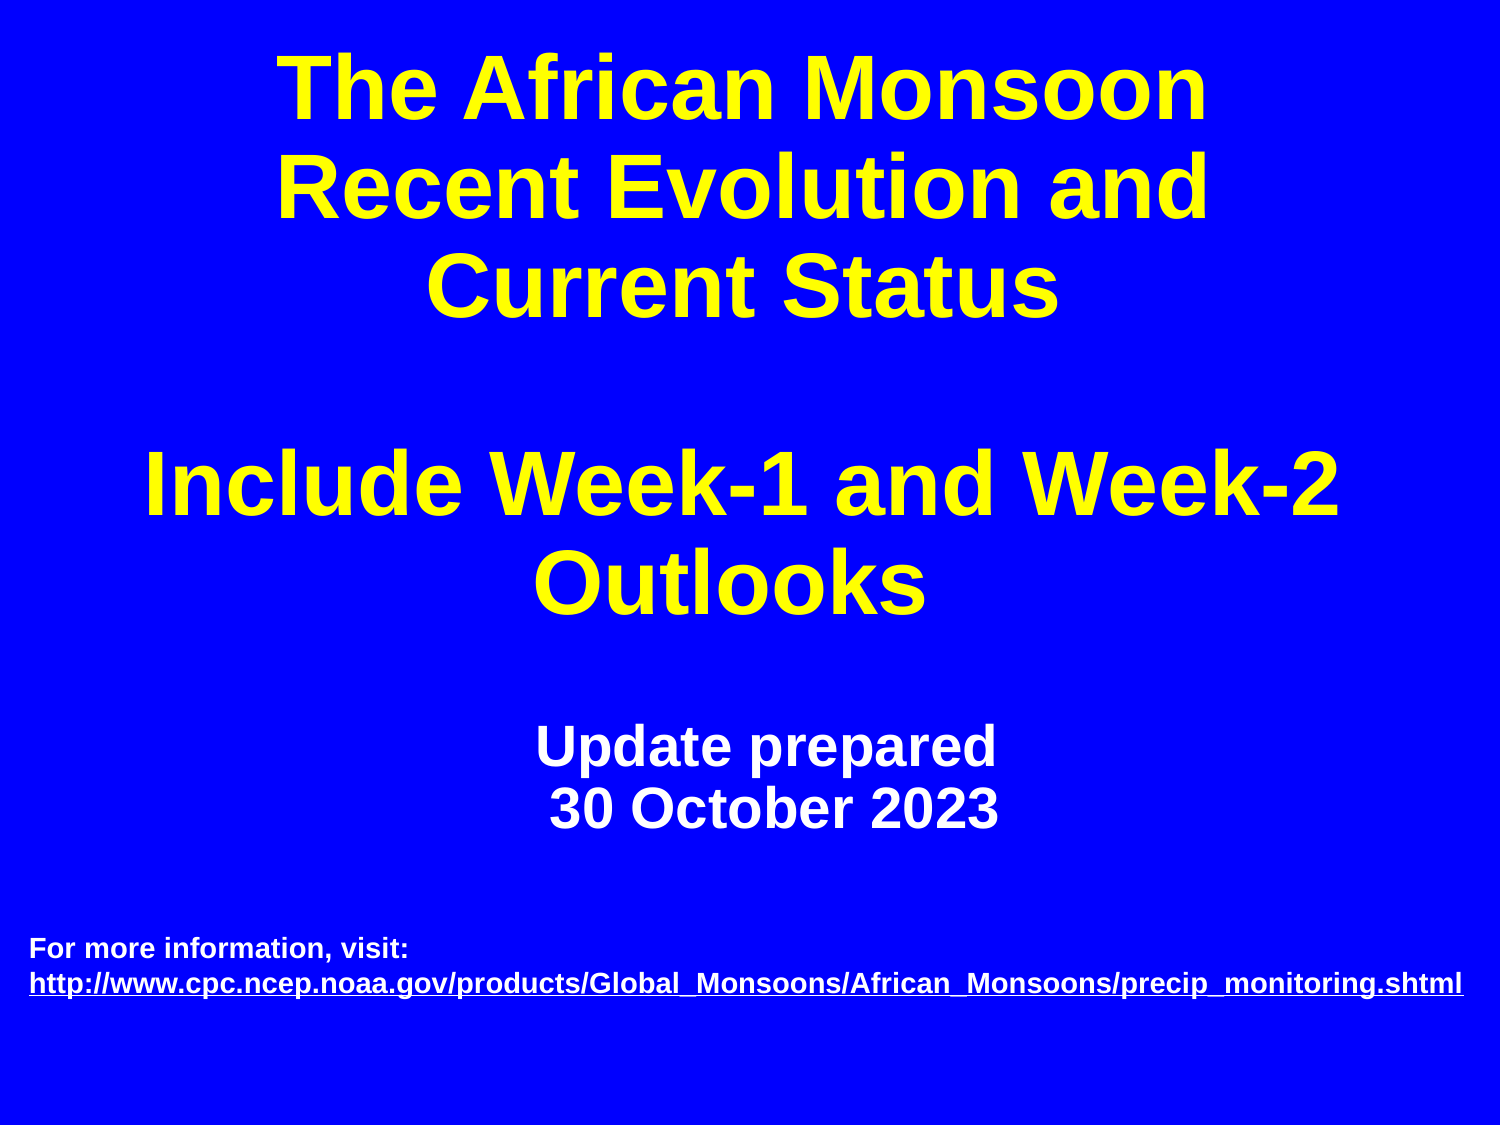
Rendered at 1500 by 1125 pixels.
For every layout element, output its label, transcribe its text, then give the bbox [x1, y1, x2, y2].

text_box Update prepared 30 October 2023 [275, 708, 1275, 850]
text_box For more information, visit: http://www.cpc.ncep.noaa.gov/products/Global_Monsoons/African_Monsoons/precip_monitoring.shtml [13, 921, 1484, 1007]
title The African Monsoon Recent Evolution and Current Status Include Week-1 and Week-2 Outlooks [112, 37, 1375, 638]
